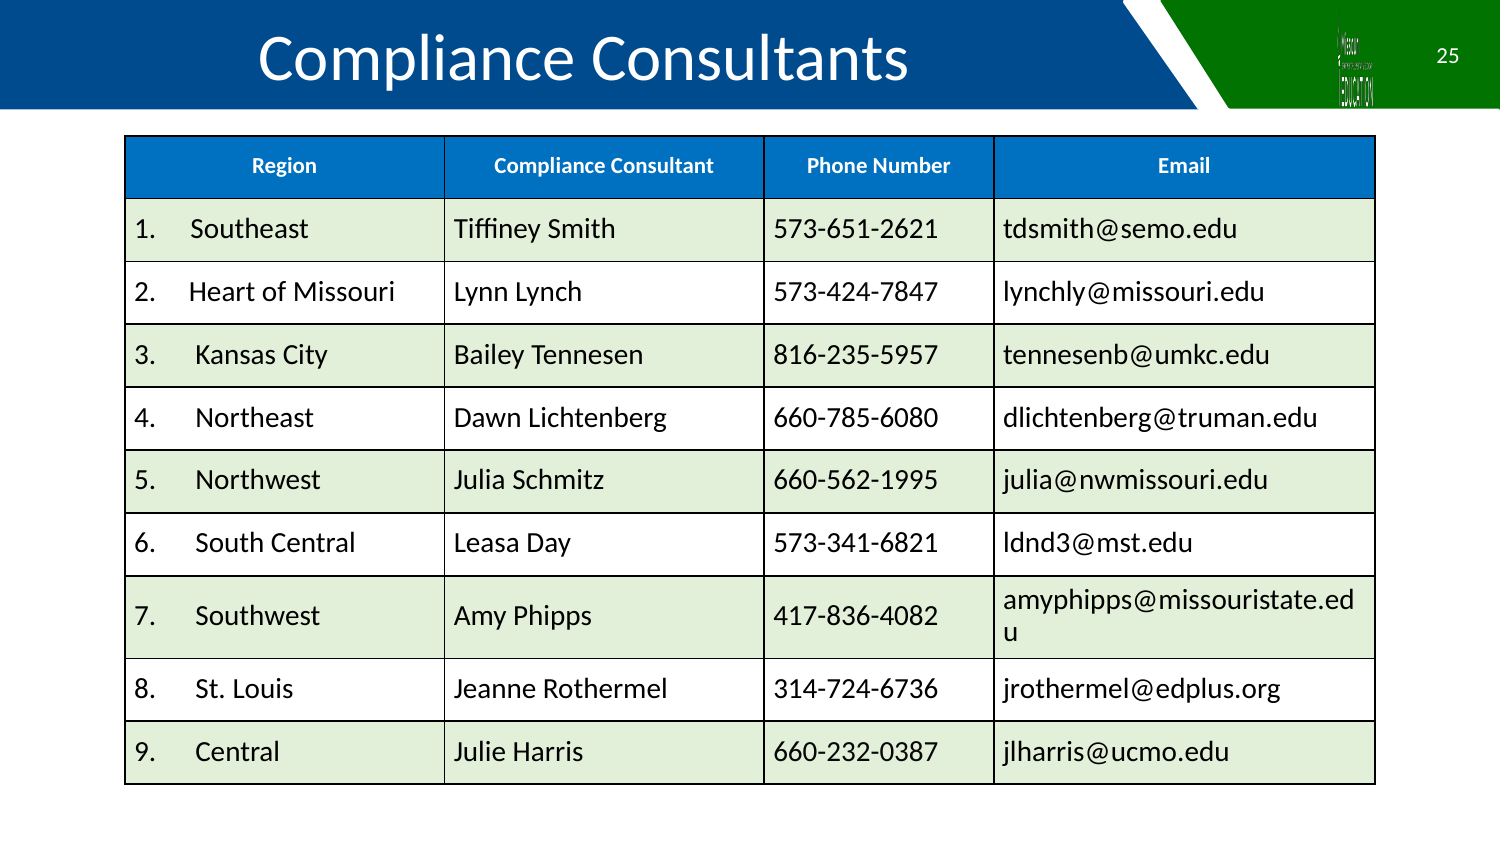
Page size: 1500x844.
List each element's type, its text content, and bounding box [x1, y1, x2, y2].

picture [1337, 3, 1375, 110]
table_cell 573-424-7847 [765, 262, 993, 323]
table_cell 7. Southwest [126, 577, 444, 658]
table_cell Jeanne Rothermel [445, 659, 763, 720]
table_header Compliance Consultant [445, 137, 763, 198]
table_cell Julia Schmitz [445, 451, 763, 512]
table_cell 660-785-6080 [765, 388, 993, 449]
table_cell 573-651-2621 [765, 199, 993, 261]
table_cell ldnd3@mst.edu [995, 514, 1374, 575]
table_cell 5. Northwest [126, 451, 444, 512]
table_cell Amy Phipps [445, 577, 763, 658]
table_cell Dawn Lichtenberg [445, 388, 763, 449]
table_header Email [995, 137, 1374, 198]
table_cell 573-341-6821 [765, 514, 993, 575]
table_cell lynchly@missouri.edu [995, 262, 1374, 323]
table_cell Southeast [126, 199, 444, 261]
table_cell Lynn Lynch [445, 262, 763, 323]
table_header Region [126, 137, 444, 198]
table_cell tennesenb@umkc.edu [995, 325, 1374, 386]
table_cell jlharris@ucmo.edu [995, 722, 1374, 783]
table_cell 4. Northeast [126, 388, 444, 449]
table_cell tdsmith@semo.edu [995, 199, 1374, 261]
table_cell 8. St. Louis [126, 659, 444, 720]
table_cell Julie Harris [445, 722, 763, 783]
table_cell amyphipps@missouristate.edu [995, 577, 1374, 658]
table_cell jrothermel@edplus.org [995, 659, 1374, 720]
table_cell Bailey Tennesen [445, 325, 763, 386]
table_header Phone Number [765, 137, 993, 198]
title Compliance Consultants [50, 5, 1100, 104]
table_cell julia@nwmissouri.edu [995, 451, 1374, 512]
table_cell Tiffiney Smith [445, 199, 763, 261]
table_cell 2. Heart of Missouri [126, 262, 444, 323]
table_cell 6. South Central [126, 514, 444, 575]
table_cell 314-724-6736 [765, 659, 993, 720]
table_cell 3. Kansas City [126, 325, 444, 386]
table_cell Leasa Day [445, 514, 763, 575]
slide_number 25 [1400, 32, 1475, 78]
table_cell 9. Central [126, 722, 444, 783]
table_cell 816-235-5957 [765, 325, 993, 386]
table_cell dlichtenberg@truman.edu [995, 388, 1374, 449]
table_cell 417-836-4082 [765, 577, 993, 658]
table_cell 660-232-0387 [765, 722, 993, 783]
table_cell 660-562-1995 [765, 451, 993, 512]
